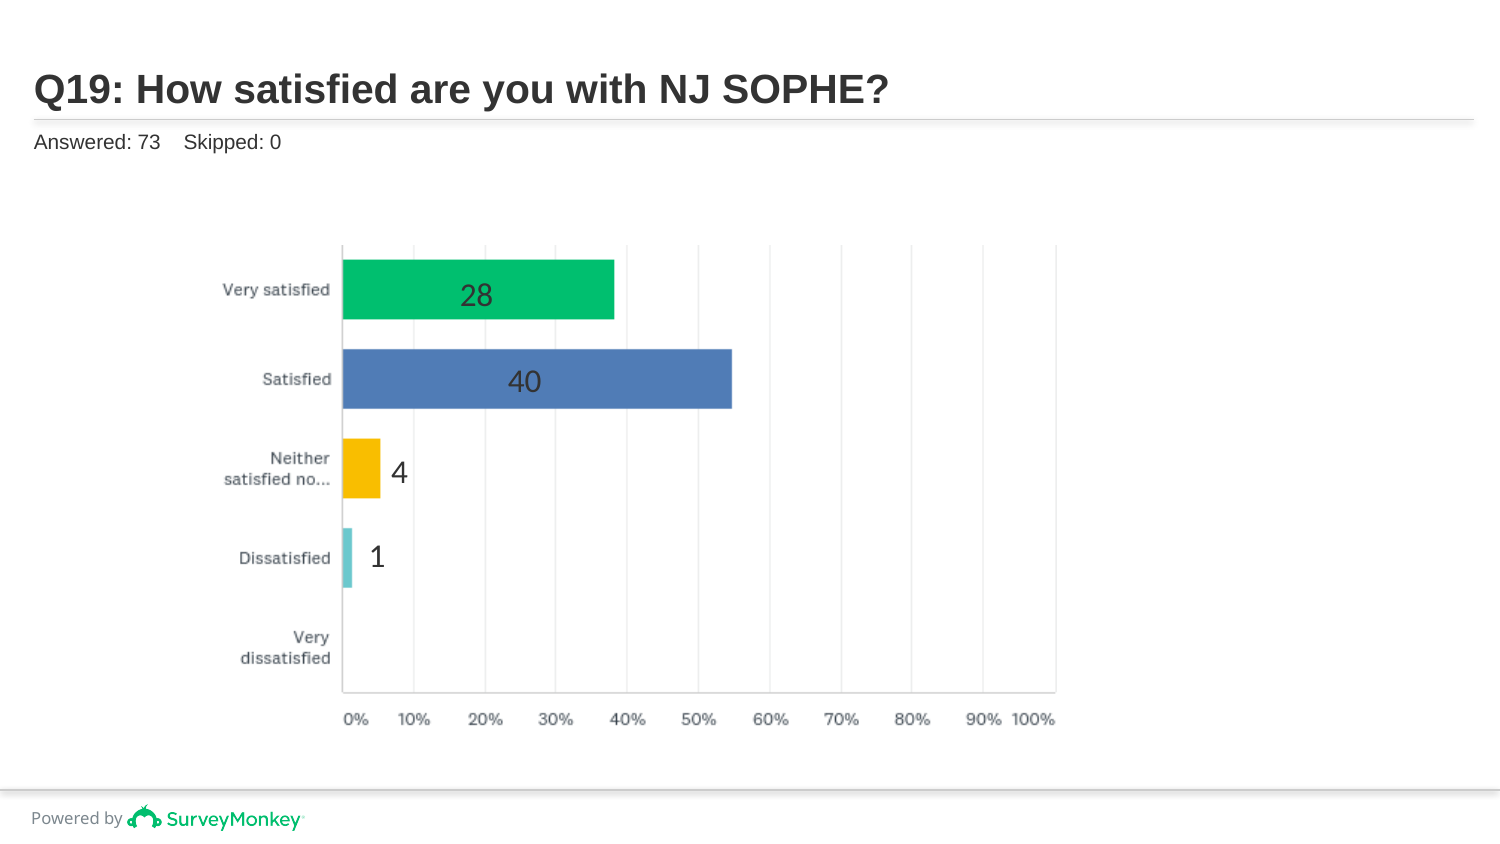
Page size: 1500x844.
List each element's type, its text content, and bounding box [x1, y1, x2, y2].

title Q19: How satisfied are you with NJ SOPHE? [18, 54, 1369, 119]
list Answered: 73 Skipped: 0 [18, 120, 894, 162]
picture [116, 793, 316, 842]
picture [171, 245, 1057, 767]
